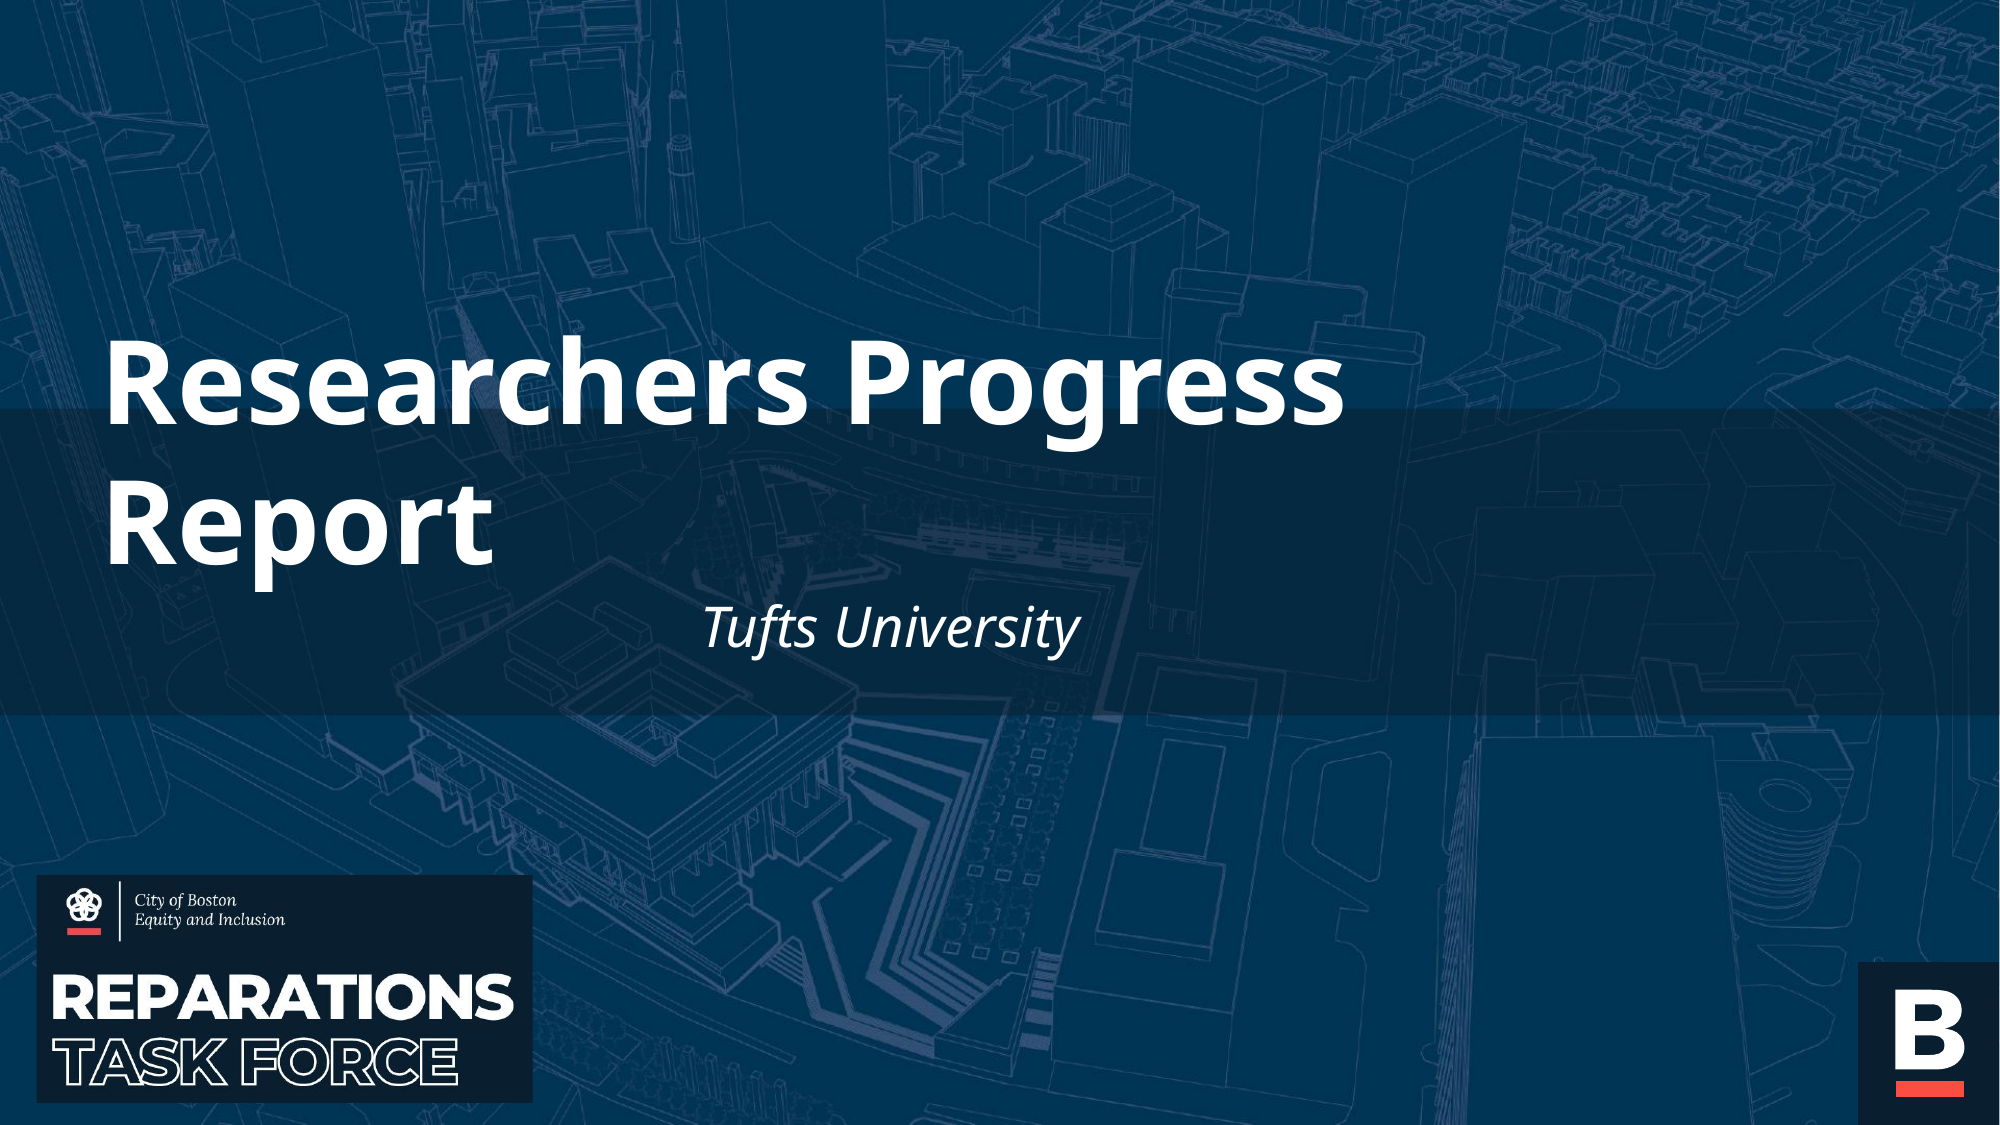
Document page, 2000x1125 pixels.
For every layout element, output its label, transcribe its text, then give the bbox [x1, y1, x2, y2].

title Researchers Progress Report [80, 56, 1638, 561]
picture [0, 0, 2000, 1125]
subtitle Tufts University [80, 561, 1638, 735]
